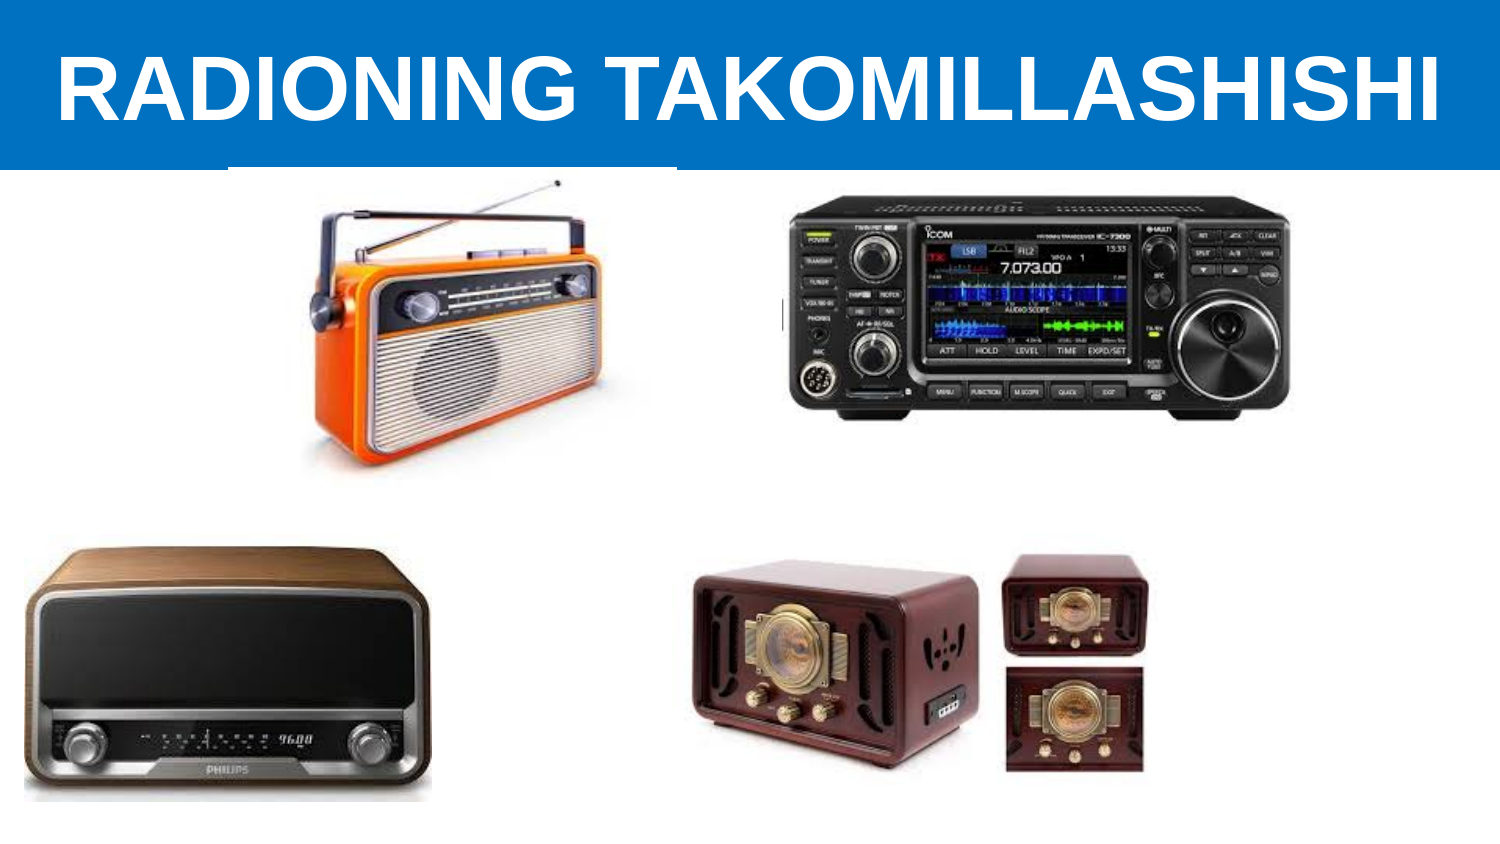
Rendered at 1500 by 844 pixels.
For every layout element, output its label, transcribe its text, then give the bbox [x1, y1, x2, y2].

picture [671, 533, 1160, 788]
picture [227, 167, 677, 489]
text_box RADIONING TAKOMILLASHISHI [0, 0, 1500, 170]
picture [781, 188, 1300, 427]
picture [23, 533, 433, 802]
